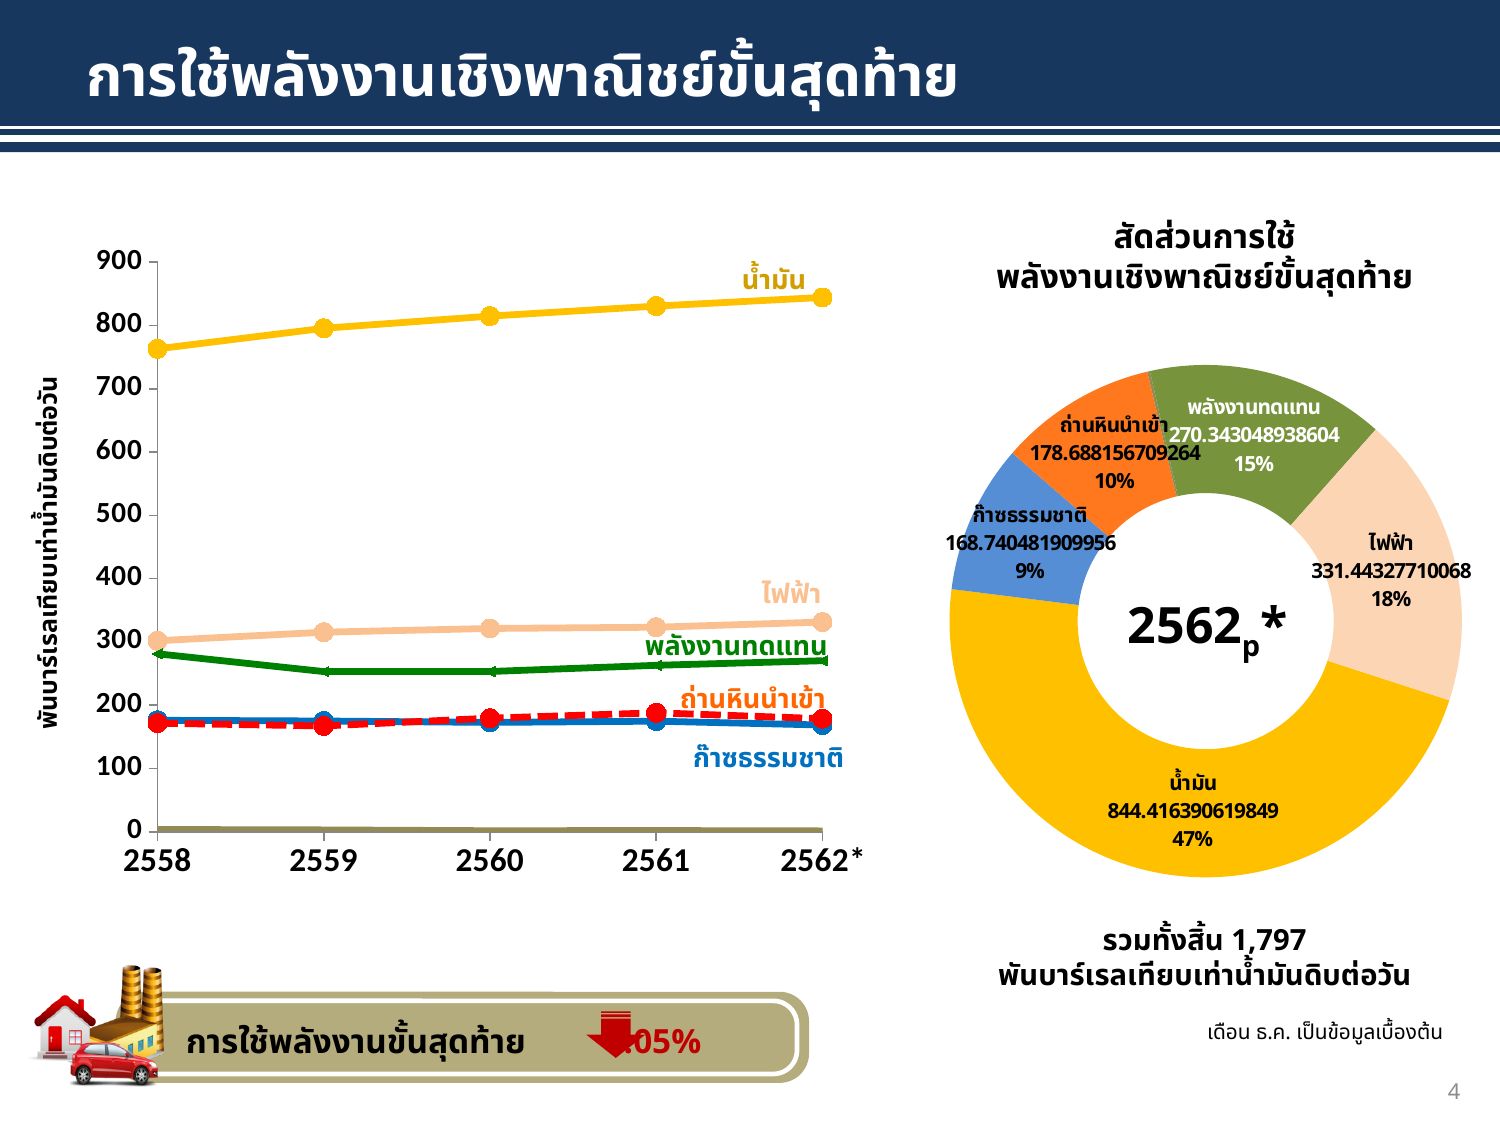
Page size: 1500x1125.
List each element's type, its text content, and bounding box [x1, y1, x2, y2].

text_box พันบาร์เรลเทียบเท่าน้ำมันดิบต่อวัน [24, 267, 70, 838]
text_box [168, 991, 810, 1084]
chart [76, 244, 1500, 934]
text_box เดือน ธ.ค. เป็นข้อมูลเบื้องต้น [1068, 1011, 1458, 1052]
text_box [8, 963, 164, 1122]
slide_number 4 [1385, 1059, 1476, 1125]
text_box สัดส่วนการใช้ พลังงานเชิงพาณิชย์ขั้นสุดท้าย [918, 208, 1491, 300]
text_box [0, 0, 1500, 153]
text_box รวมทั้งสิ้น 1,797 พันบาร์เรลเทียบเท่าน้ำมันดิบต่อวัน [927, 941, 1483, 999]
